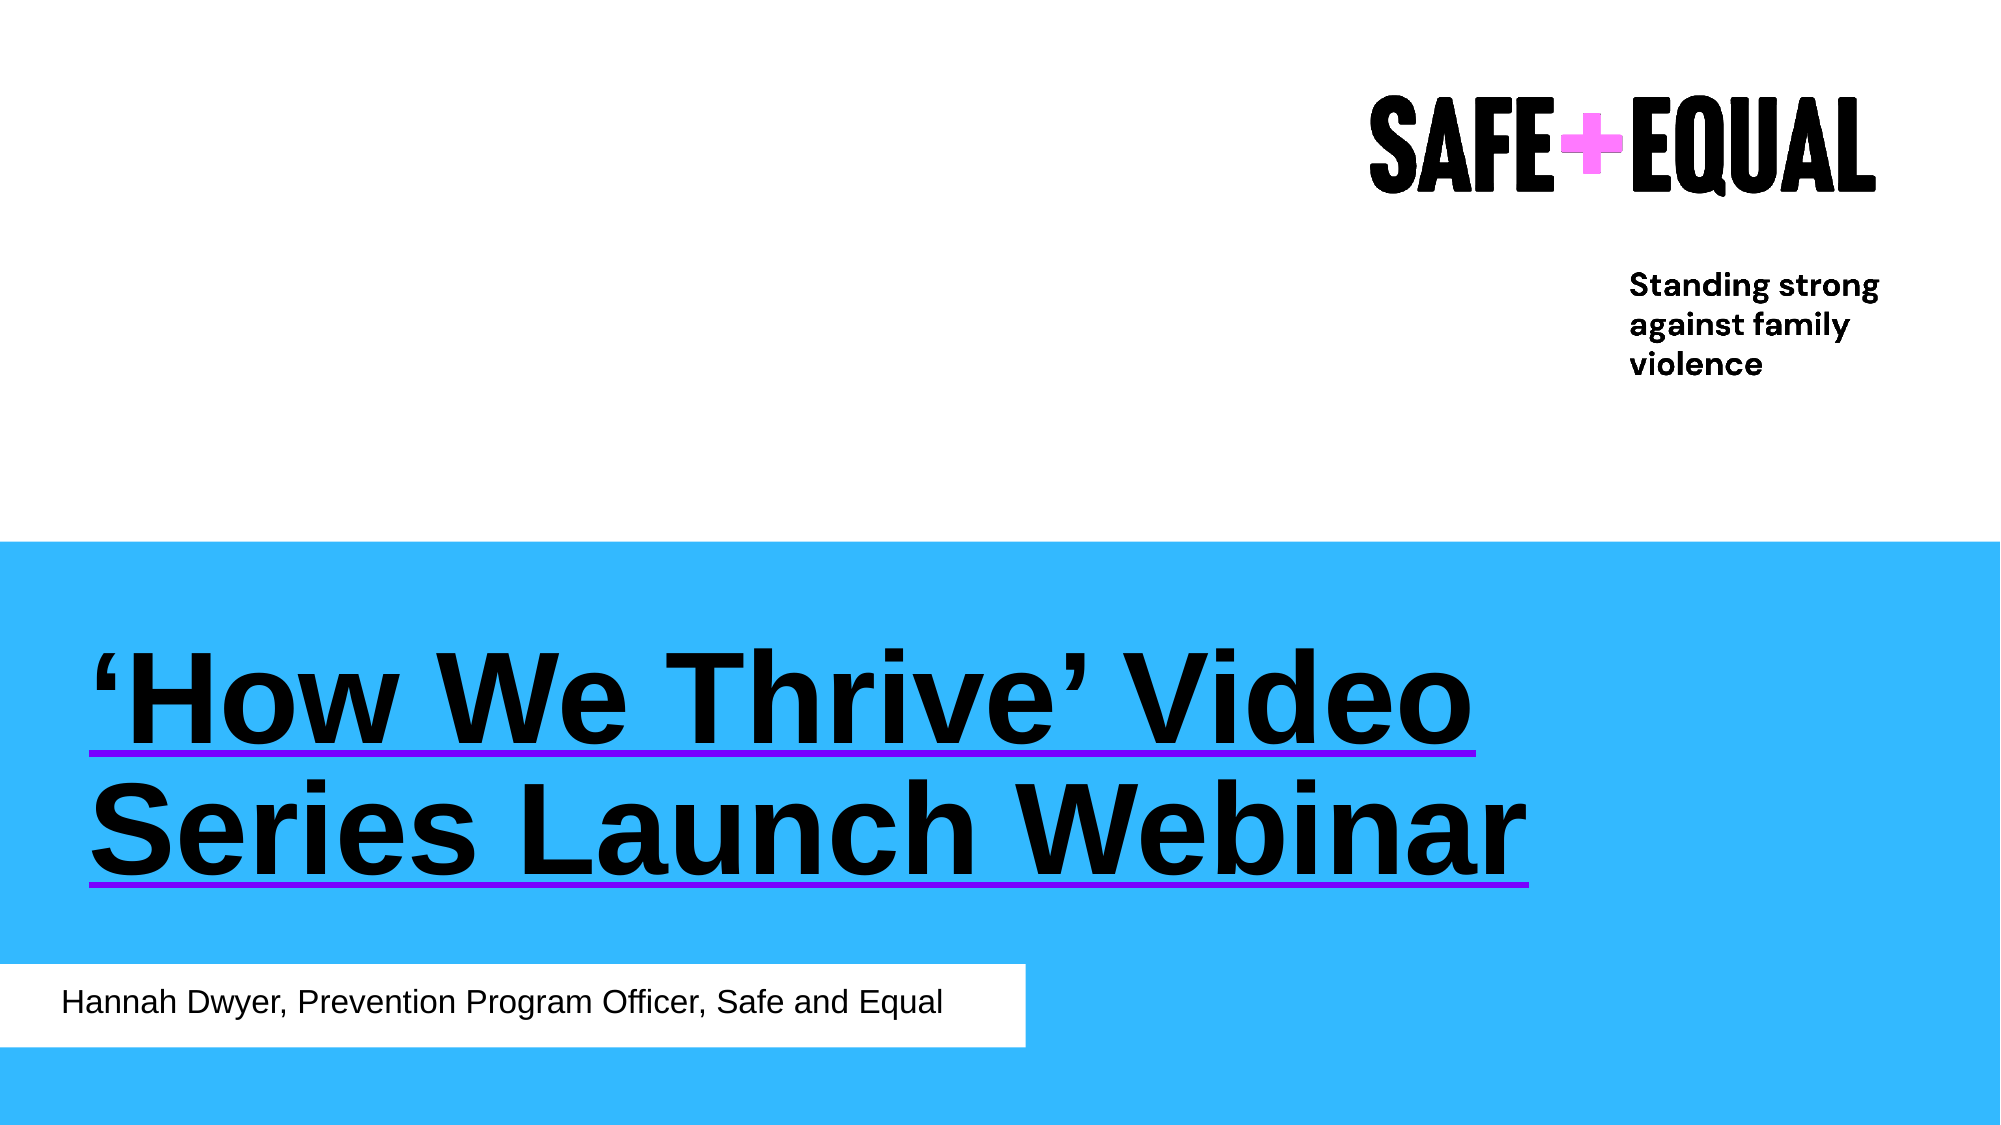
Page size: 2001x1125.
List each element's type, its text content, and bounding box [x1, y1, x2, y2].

text_box Hannah Dwyer, Prevention Program Officer, Safe and Equal [46, 976, 963, 1060]
title ‘How We Thrive’ Video Series Launch Webinar [73, 516, 1574, 909]
text_box [0, 963, 1027, 1048]
picture [1278, 33, 1964, 437]
